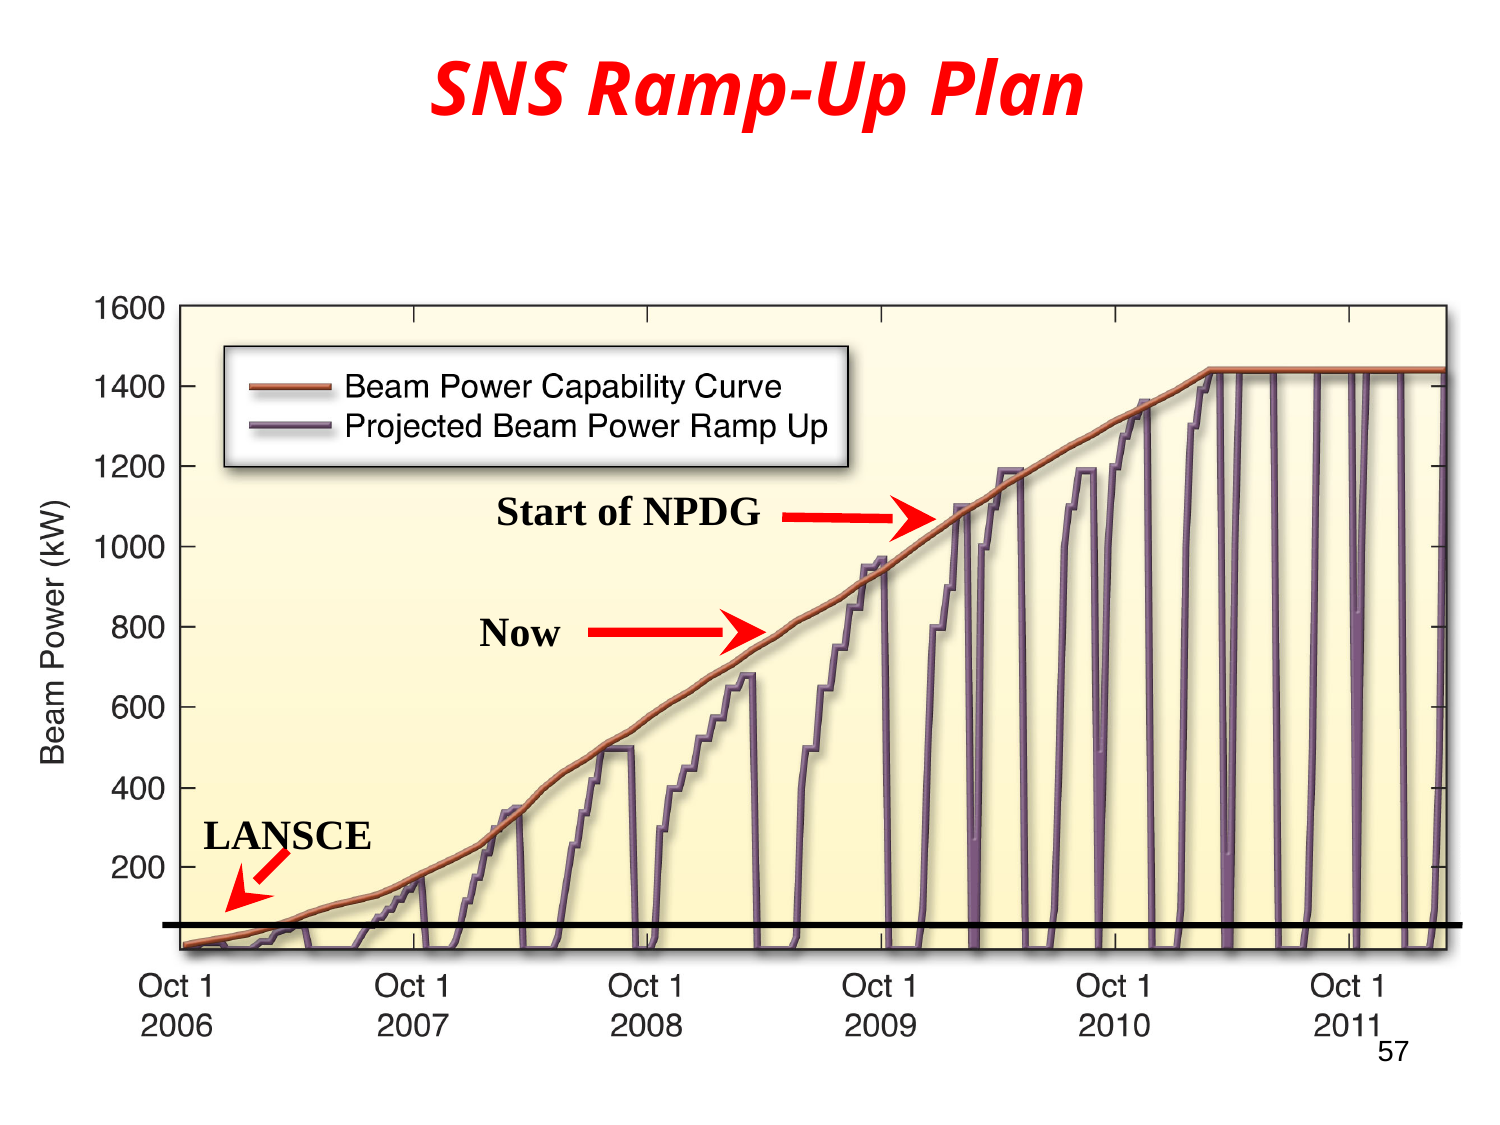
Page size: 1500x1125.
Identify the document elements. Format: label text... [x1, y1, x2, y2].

slide_number 57 [1074, 1045, 1426, 1103]
text_box SNS Ramp-Up Plan [49, 32, 1470, 138]
picture [39, 295, 1461, 1037]
